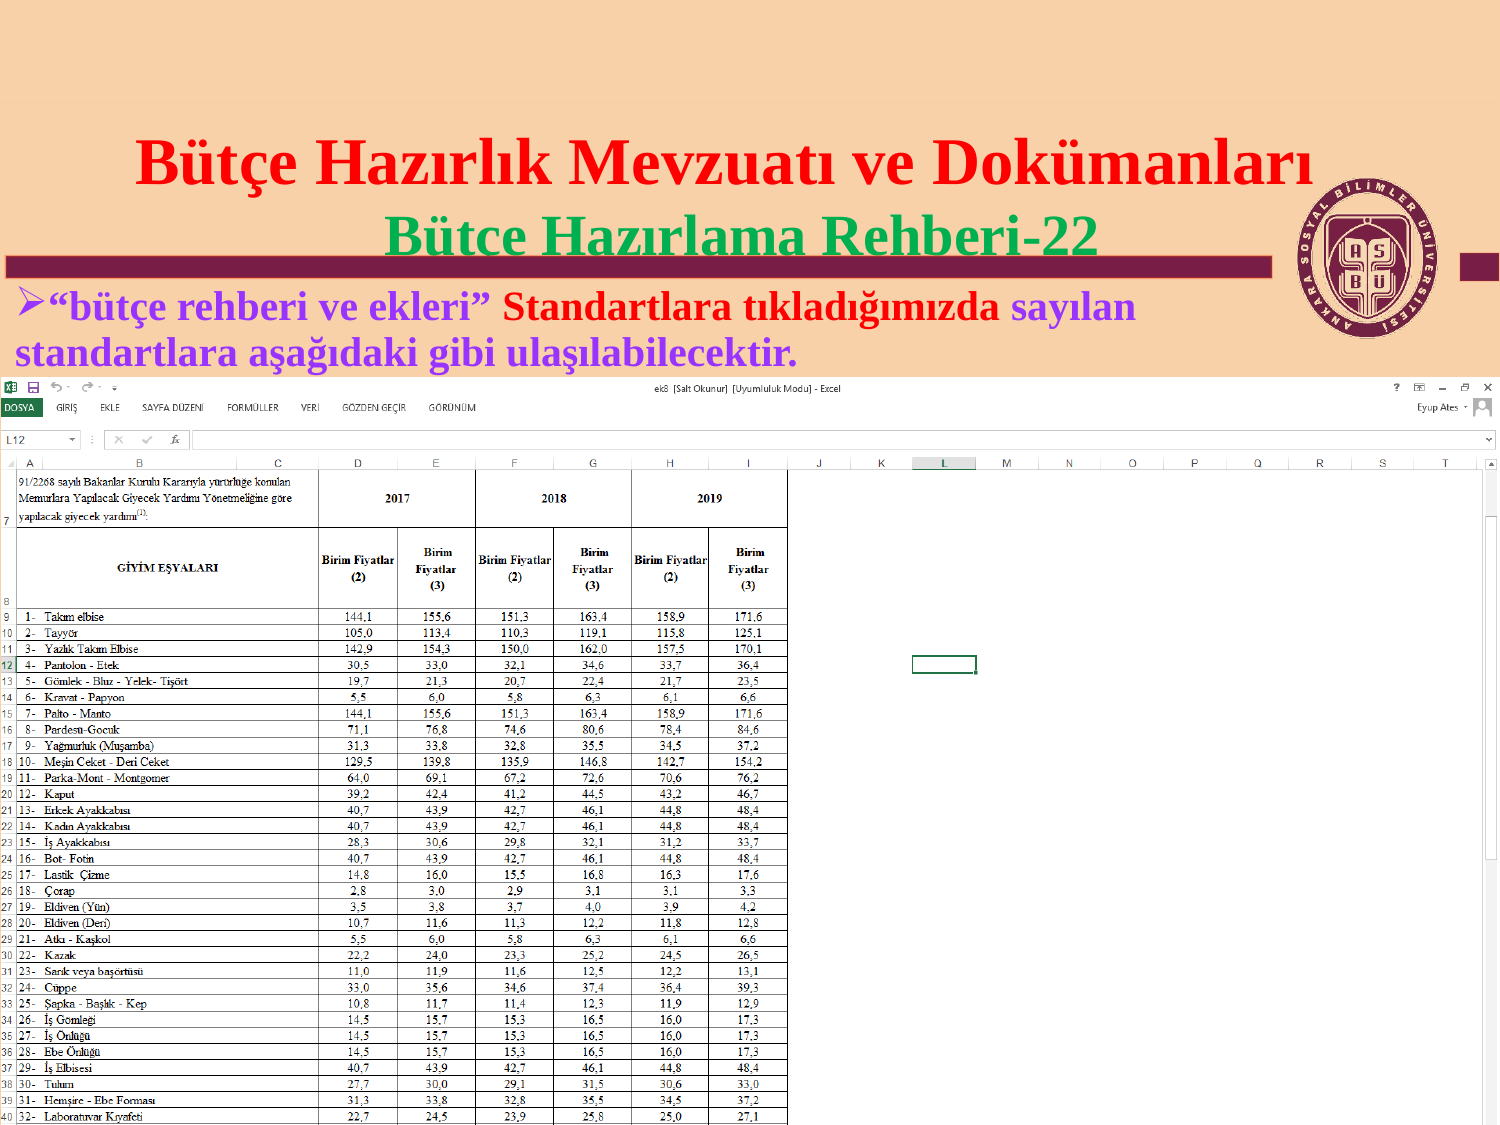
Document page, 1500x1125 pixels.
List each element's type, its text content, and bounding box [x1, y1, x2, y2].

table_header Bütçe Hazırlık Mevzuatı ve Dokümanları Bütçe Hazırlama Rehberi-22 [0, 105, 1500, 276]
text_box [1459, 252, 1500, 282]
picture [1282, 172, 1453, 343]
picture [1, 377, 1500, 1125]
text_box [5, 255, 1273, 279]
table_cell “bütçe rehberi ve ekleri” Standartlara tıkladığımızda sayılan standartlara aşağıdaki gibi ulaşılabilecektir. [0, 276, 1500, 1109]
